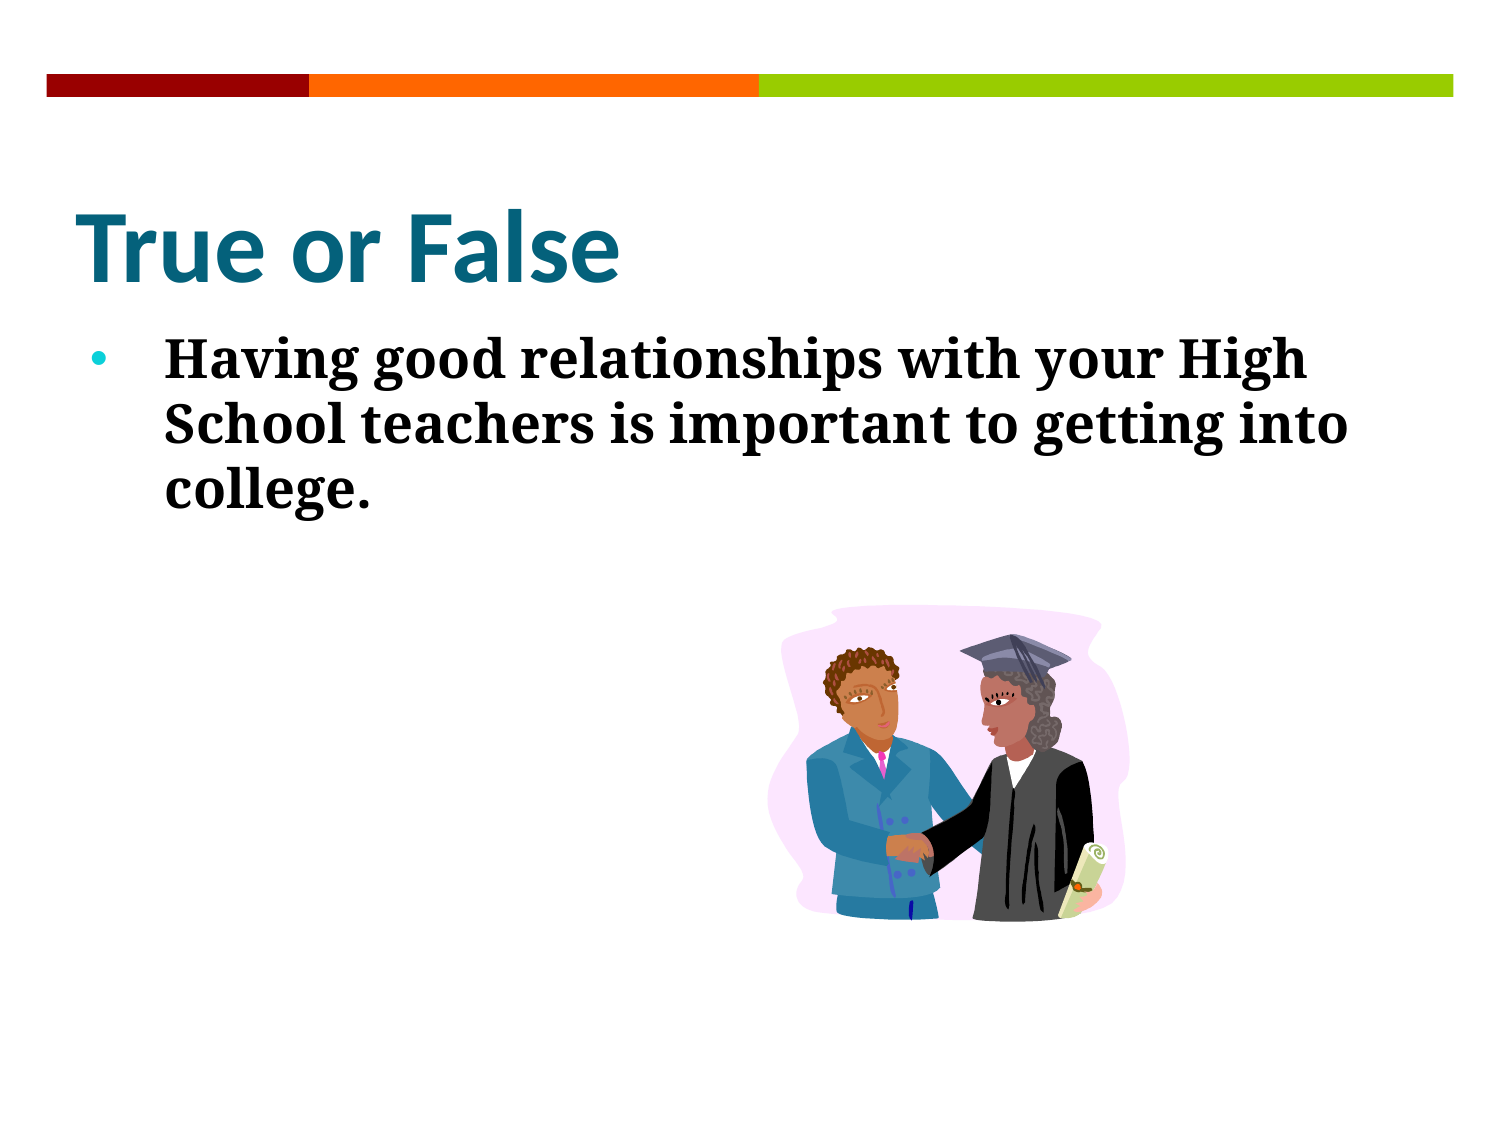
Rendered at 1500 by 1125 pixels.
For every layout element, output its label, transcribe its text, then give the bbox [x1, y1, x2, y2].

picture [761, 599, 1136, 927]
text_box True or False [74, 115, 1425, 304]
text_box Having good relationships with your High School teachers is important to getting into college. [74, 317, 1425, 1038]
